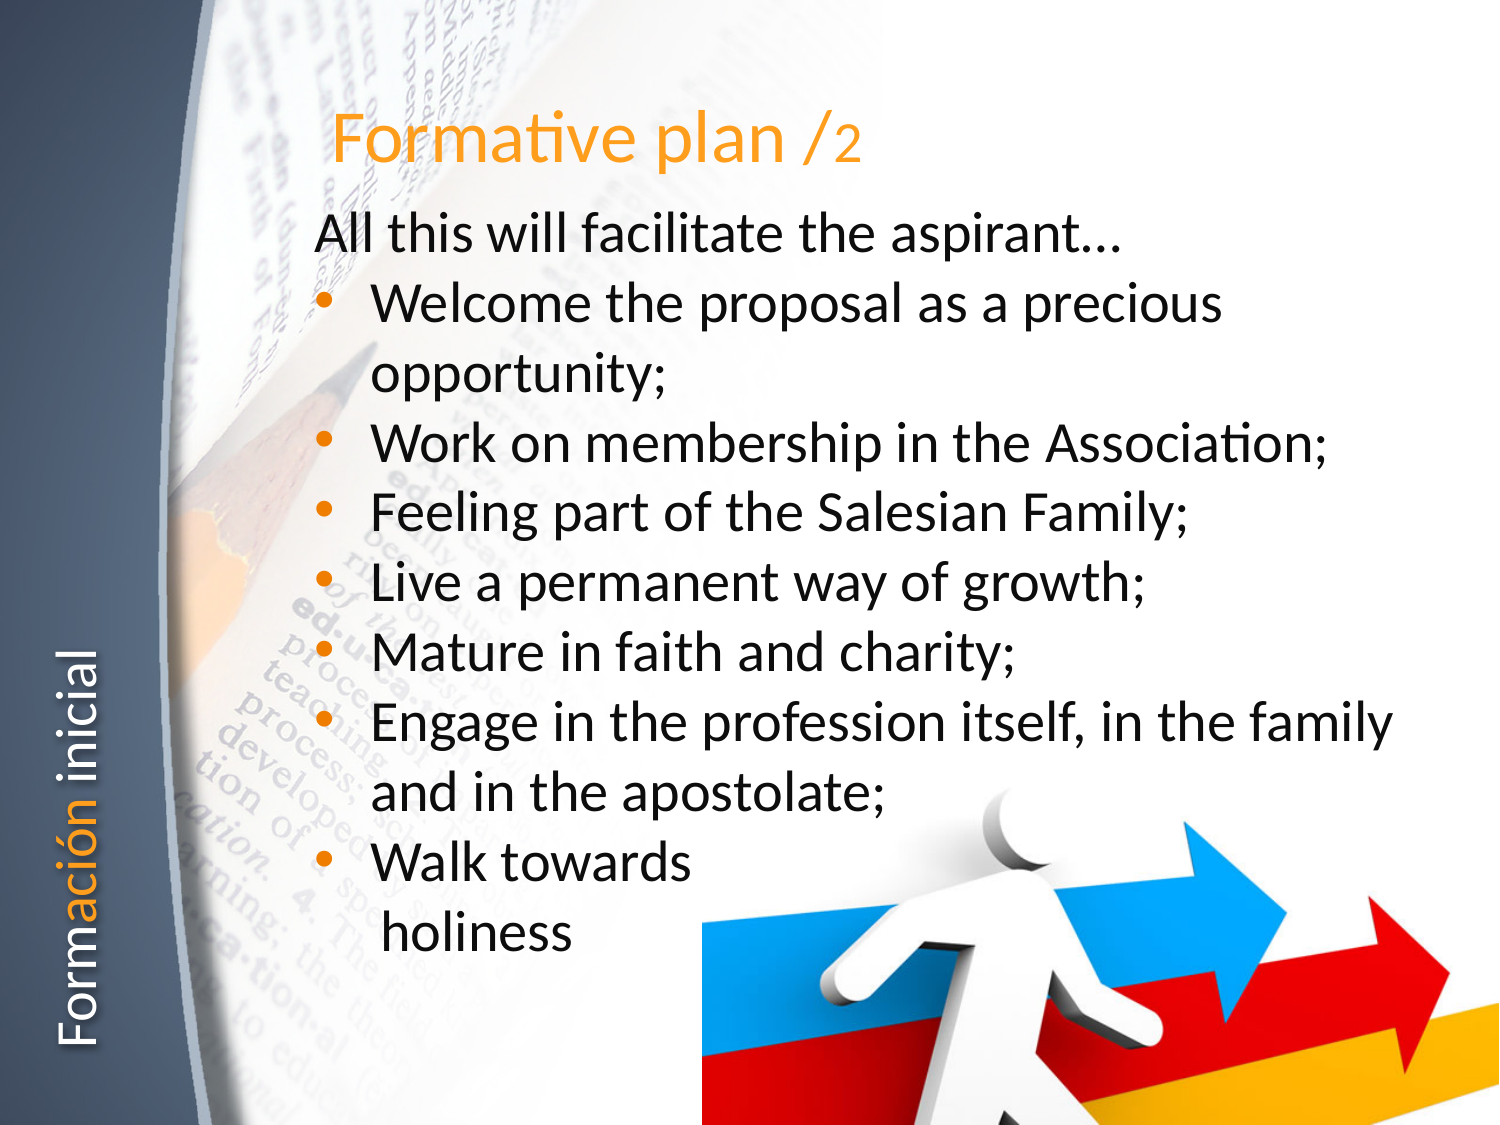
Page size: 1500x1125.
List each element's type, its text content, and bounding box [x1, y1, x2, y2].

text_box Formación inicial [10, 0, 136, 1064]
picture [0, 0, 1500, 1125]
title Formative plan /2 [299, 61, 1402, 186]
list All this will facilitate the aspirant… Welcome the proposal as a precious opportunity; Work on membership in the Association; Feeling part of the Salesian Family; Live a permanent way of growth; Mature in faith and charity; Engage in the profession itself, in the family and in the apostolate; Walk towards holiness [299, 186, 1447, 1014]
